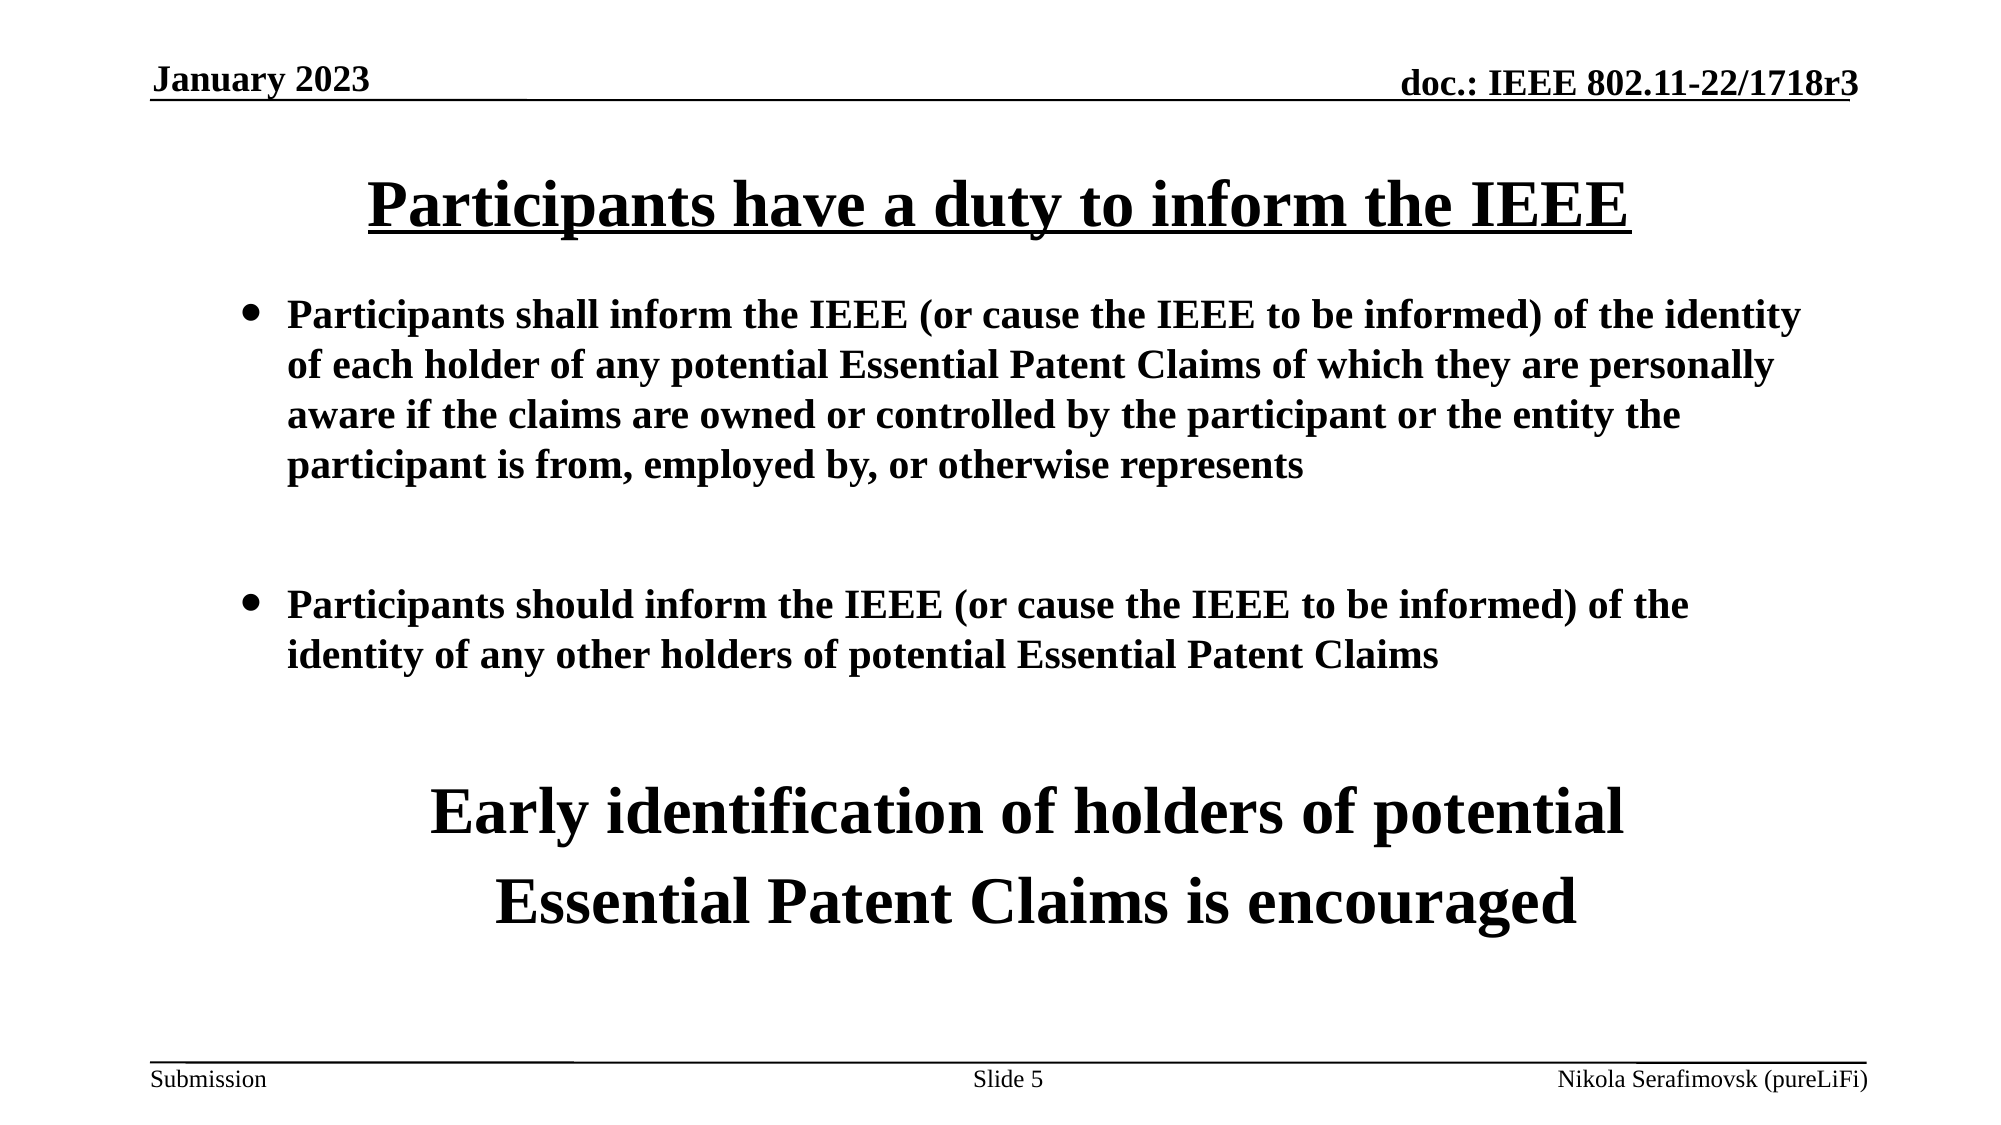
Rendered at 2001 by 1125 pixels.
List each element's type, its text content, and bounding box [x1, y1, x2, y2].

slide_number Slide 5 [950, 1061, 1067, 1123]
list Participants shall inform the IEEE (or cause the IEEE to be informed) of the identity of each holder of any potential Essential Patent Claims of which they are personally aware if the claims are owned or controlled by the participant or the entity the participant is from, employed by, or otherwise represents Participants should inform the IEEE (or cause the IEEE to be informed) of the identity of any other holders of potential Essential Patent Claims Early identification of holders of potential Essential Patent Claims is encouraged [149, 278, 1850, 954]
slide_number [152, 54, 563, 100]
title Participants have a duty to inform the IEEE [149, 112, 1850, 278]
footer Nikola Serafimovsk (pureLiFi) [1171, 1061, 1869, 1093]
